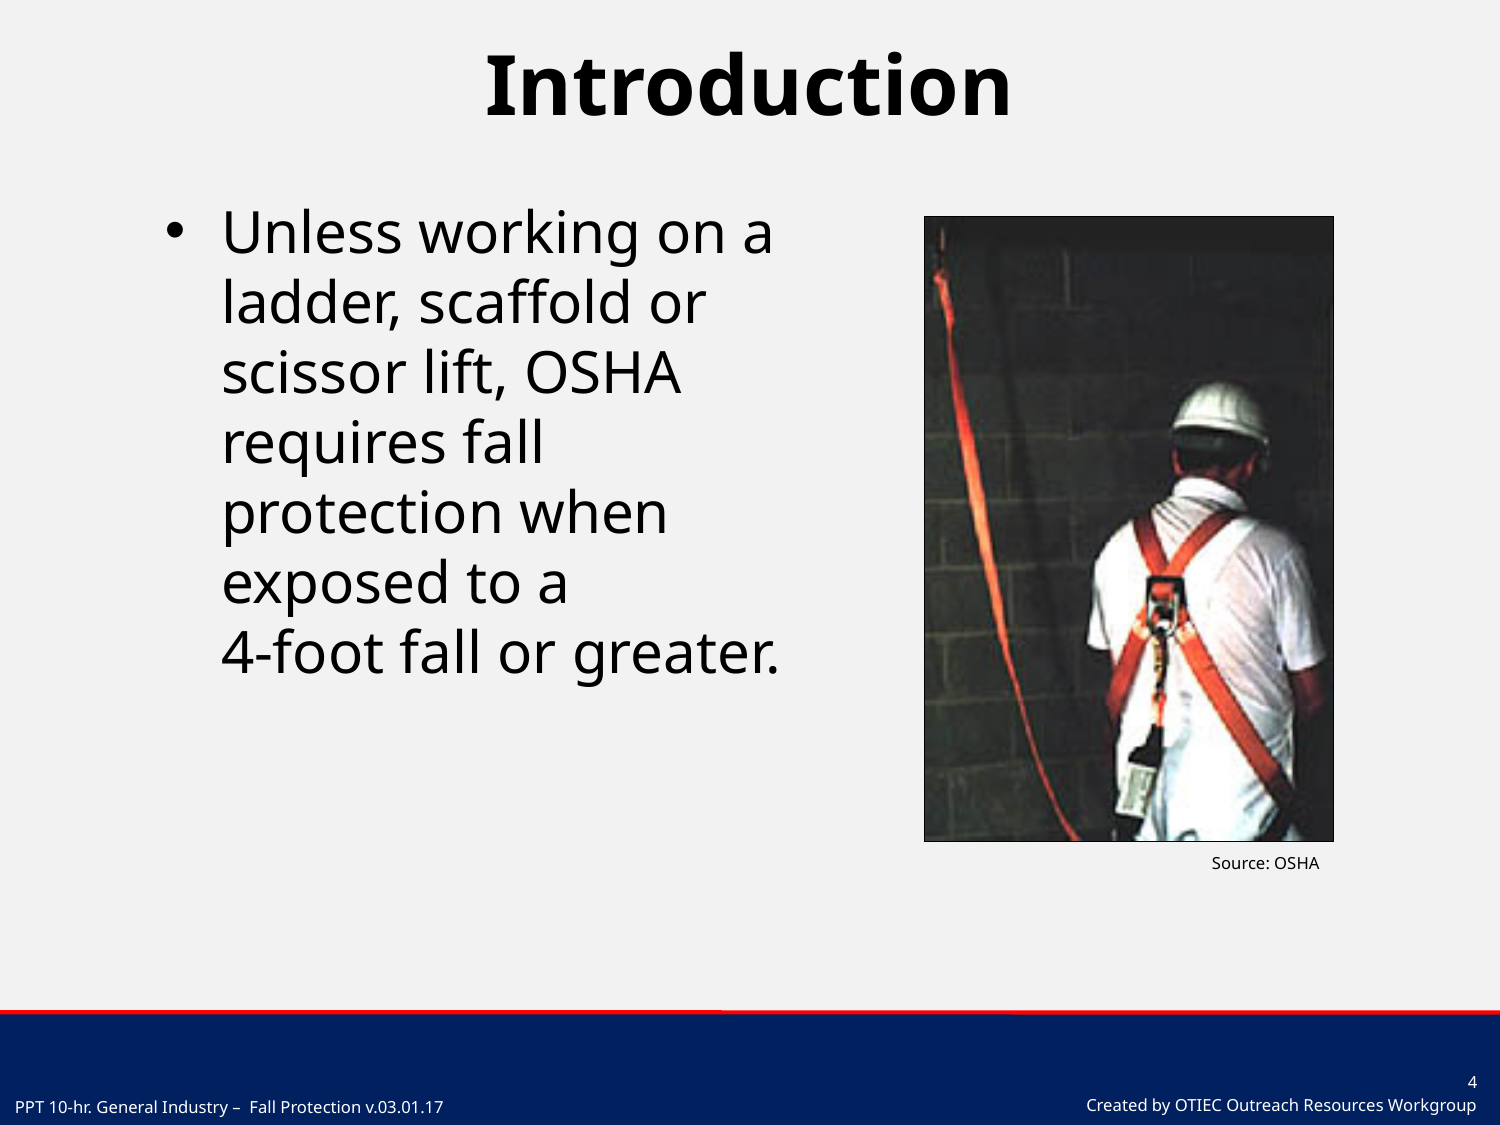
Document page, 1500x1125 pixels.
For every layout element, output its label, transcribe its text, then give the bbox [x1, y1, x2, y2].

picture [924, 215, 1334, 842]
text_box Source: OSHA [1196, 847, 1335, 880]
list Unless working on a ladder, scaffold or scissor lift, OSHA requires fall protection when exposed to a 4-foot fall or greater. [150, 187, 838, 875]
title Introduction [75, 24, 1425, 213]
